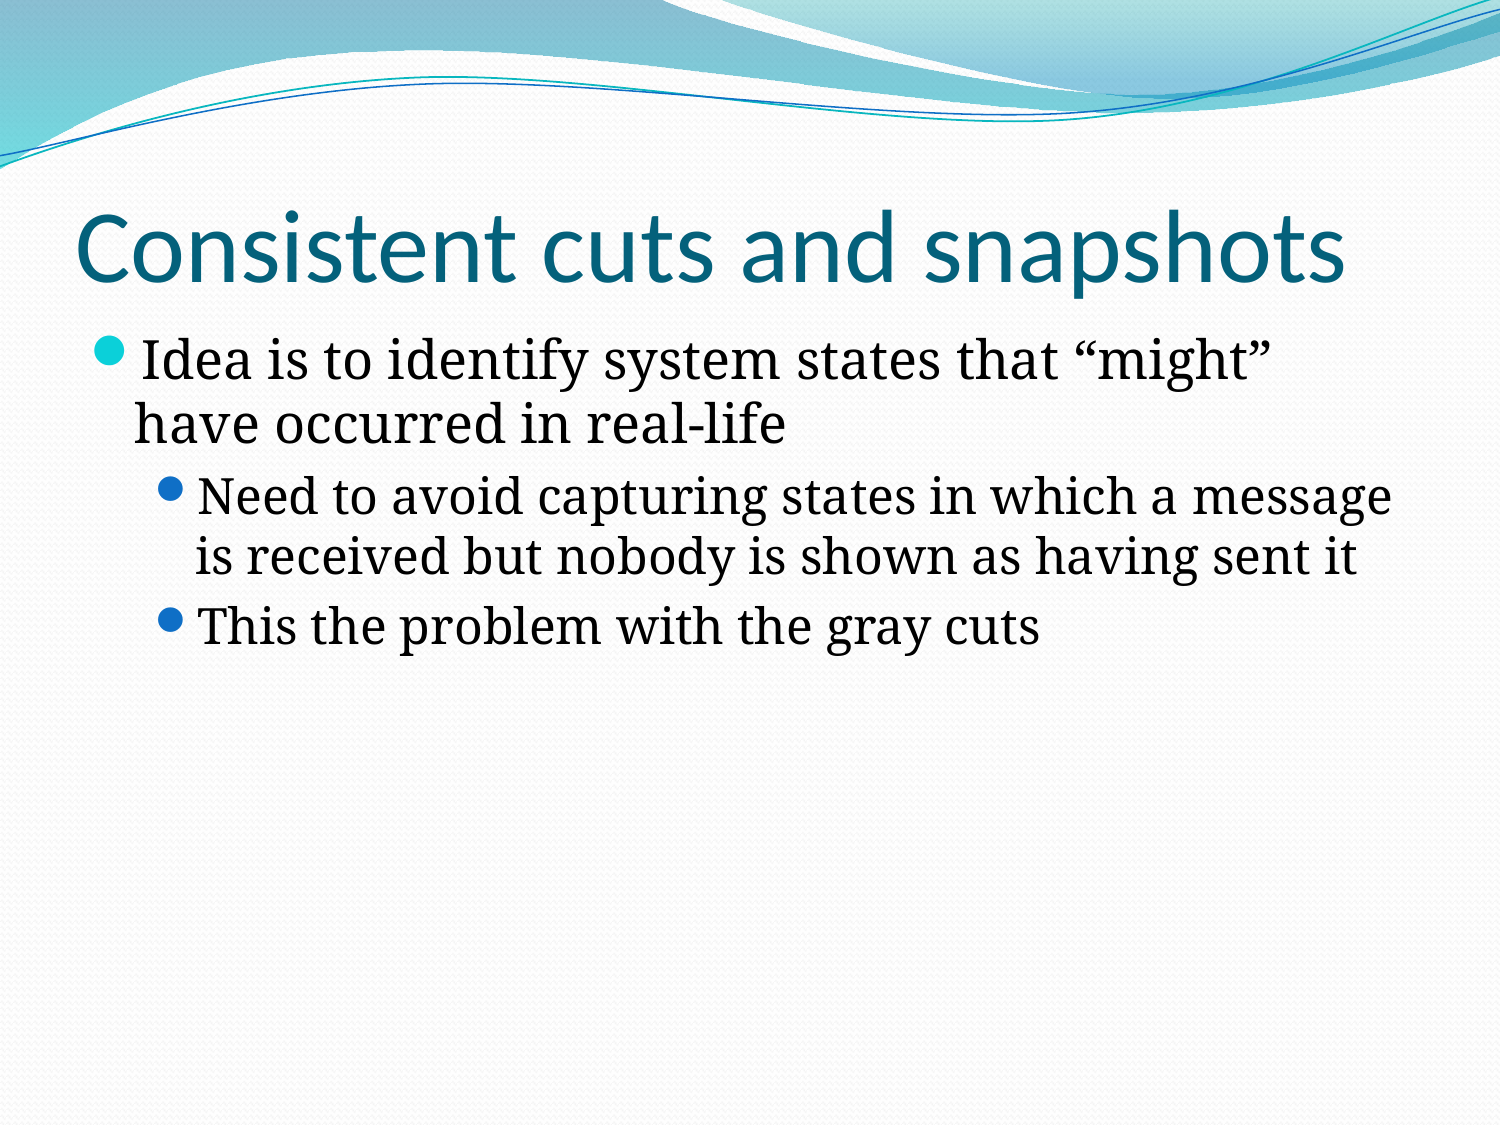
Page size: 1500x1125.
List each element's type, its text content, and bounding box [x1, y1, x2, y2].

title Consistent cuts and snapshots [74, 115, 1426, 304]
list Idea is to identify system states that “might” have occurred in real-life Need to avoid capturing states in which a message is received but nobody is shown as having sent it This the problem with the gray cuts [74, 317, 1426, 1038]
